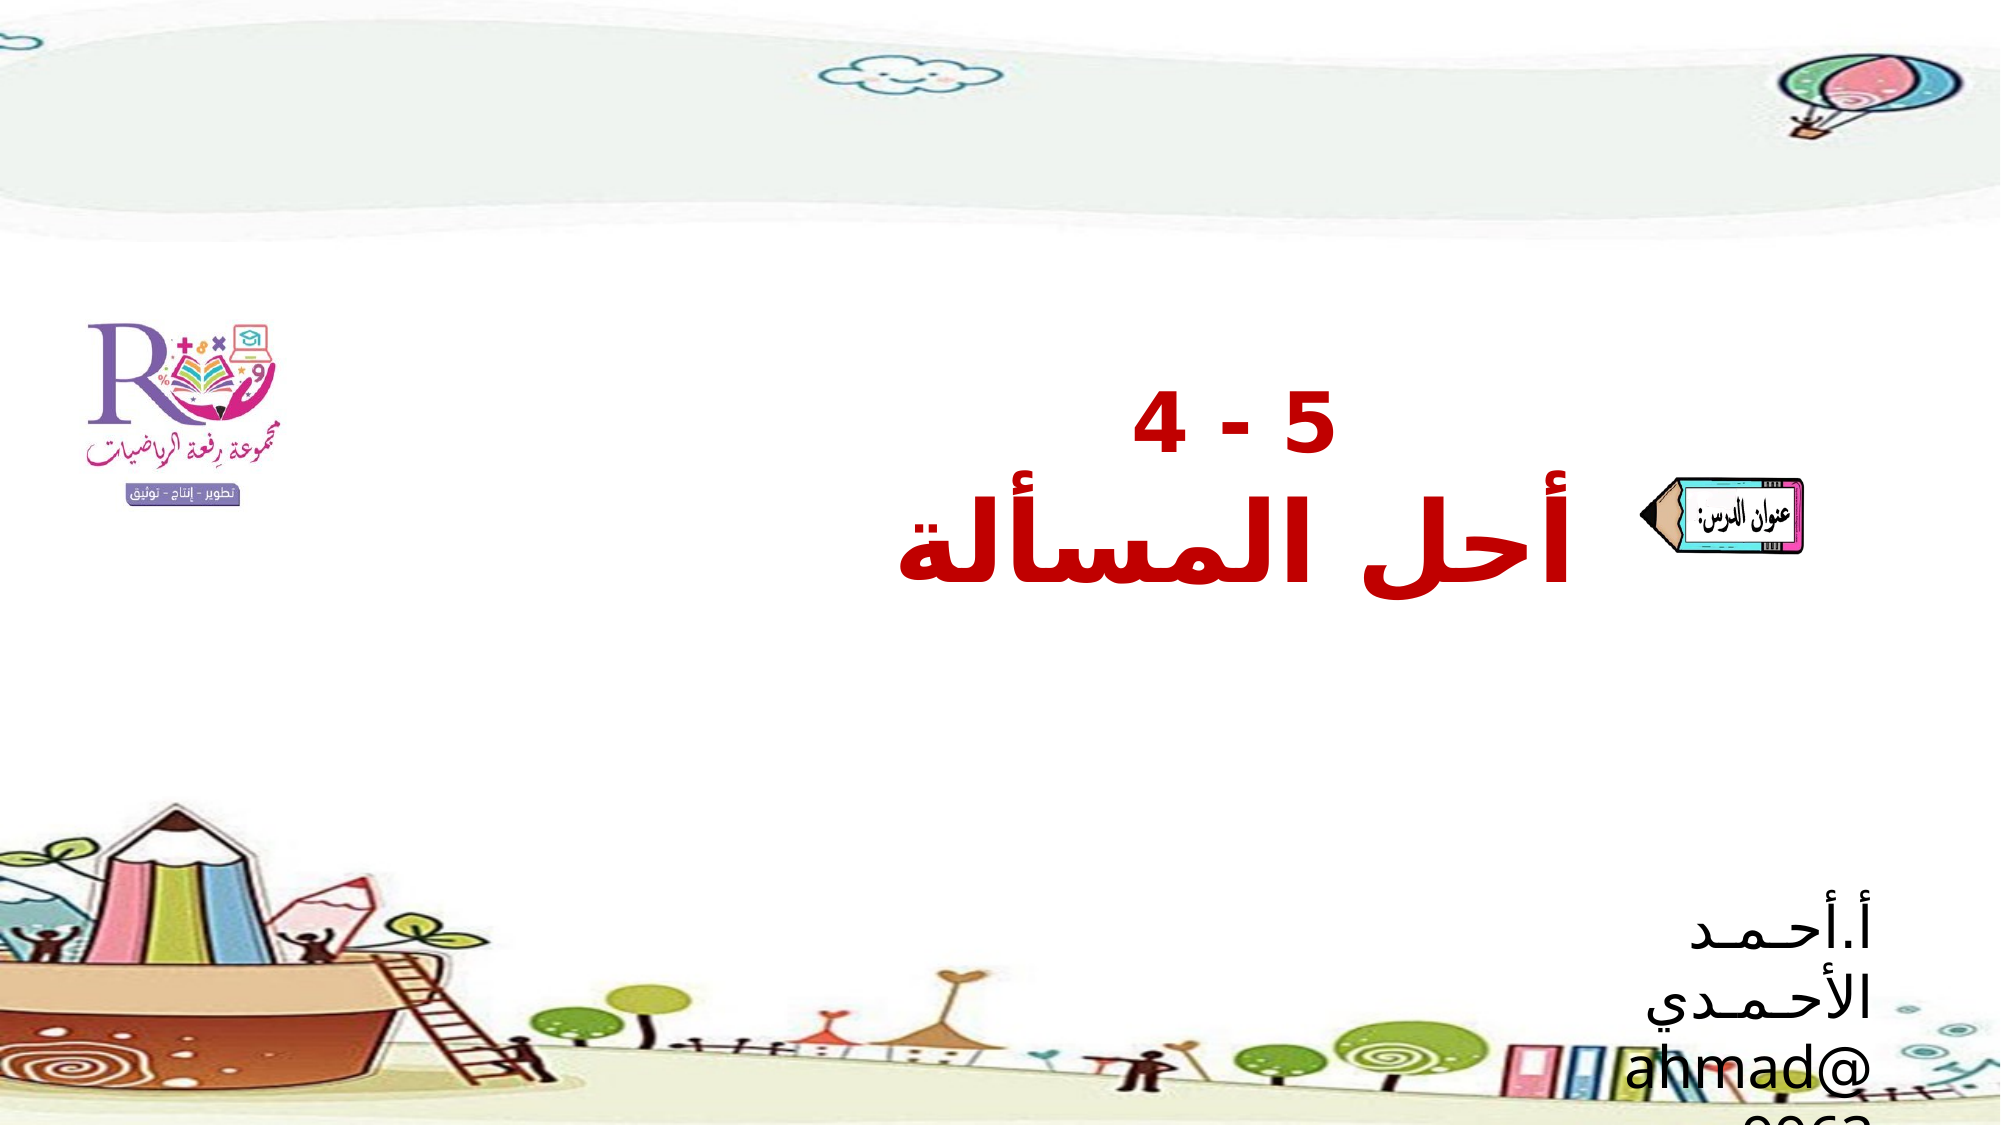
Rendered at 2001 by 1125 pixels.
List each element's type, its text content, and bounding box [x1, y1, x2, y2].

text_box أ.أحـمـد الأحـمـدي @ahmad9963 [1584, 883, 1889, 1125]
text_box 5 - 4 أحل المسألة [835, 362, 1635, 612]
picture [0, 0, 2001, 1125]
